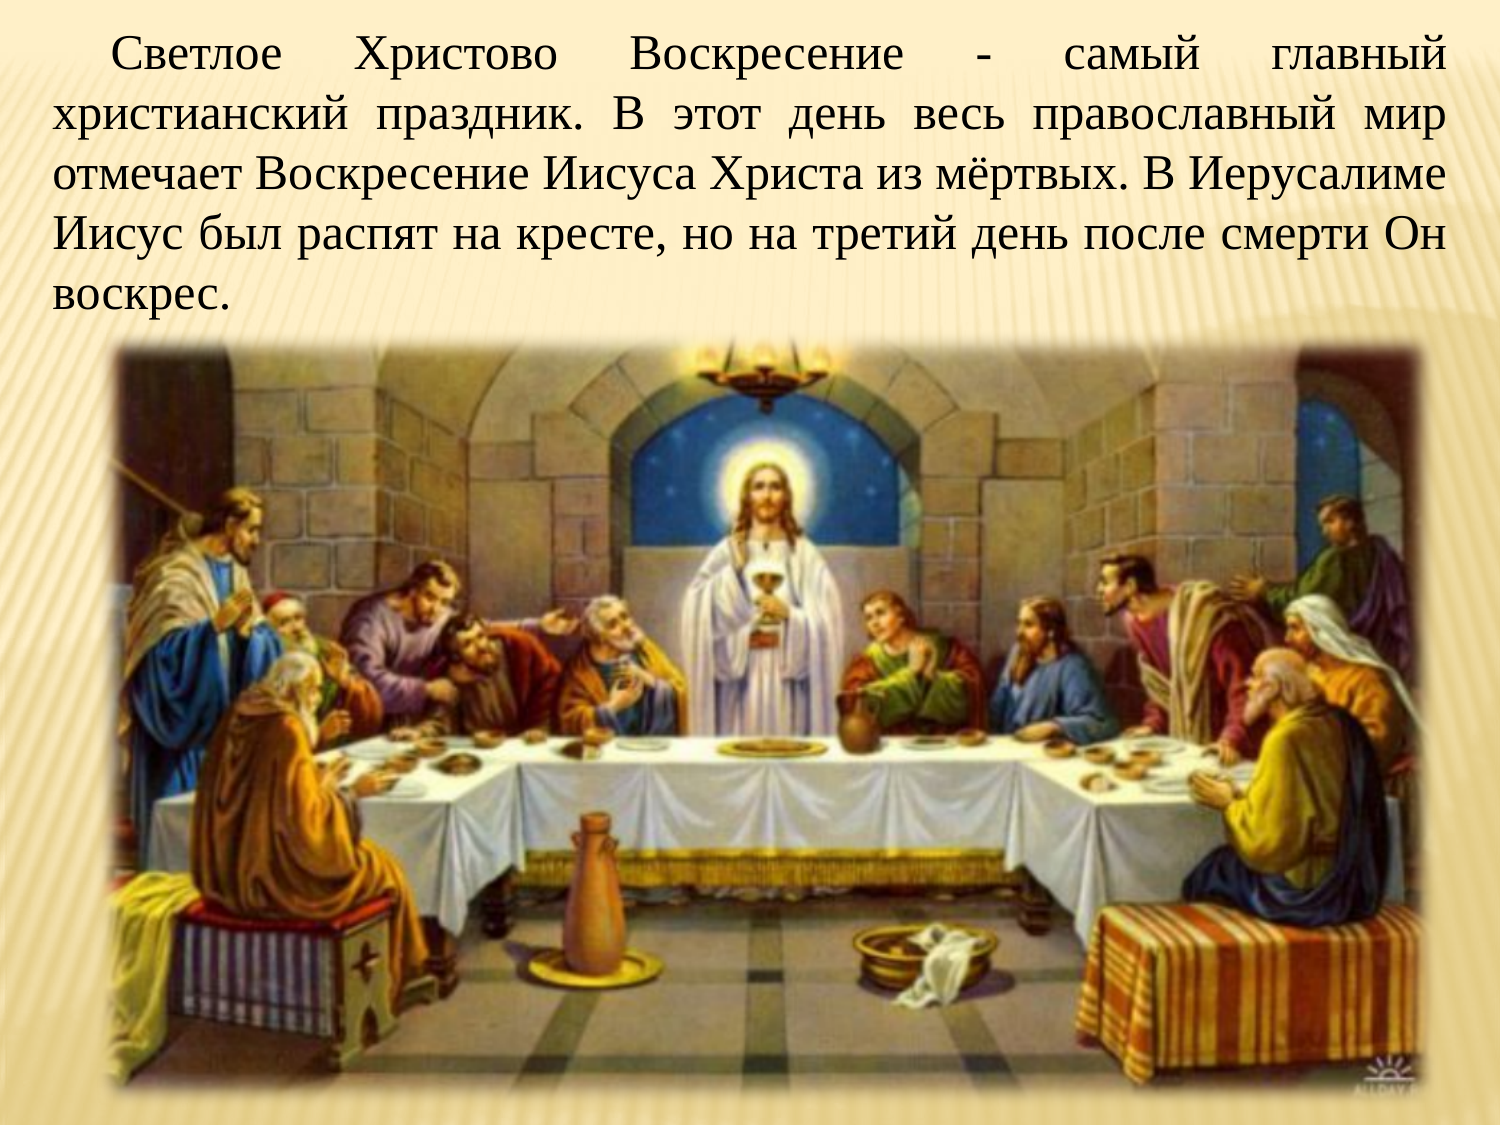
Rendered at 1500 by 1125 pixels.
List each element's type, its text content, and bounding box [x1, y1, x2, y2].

text_box Светлое Христово Воскресение - самый главный христианский праздник. В этот день весь православный мир отмечает Воскресение Иисуса Христа из мёртвых. В Иерусалиме Иисус был распят на кресте, но на третий день после смерти Он воскрес. [37, 12, 1463, 328]
picture [97, 330, 1438, 1107]
